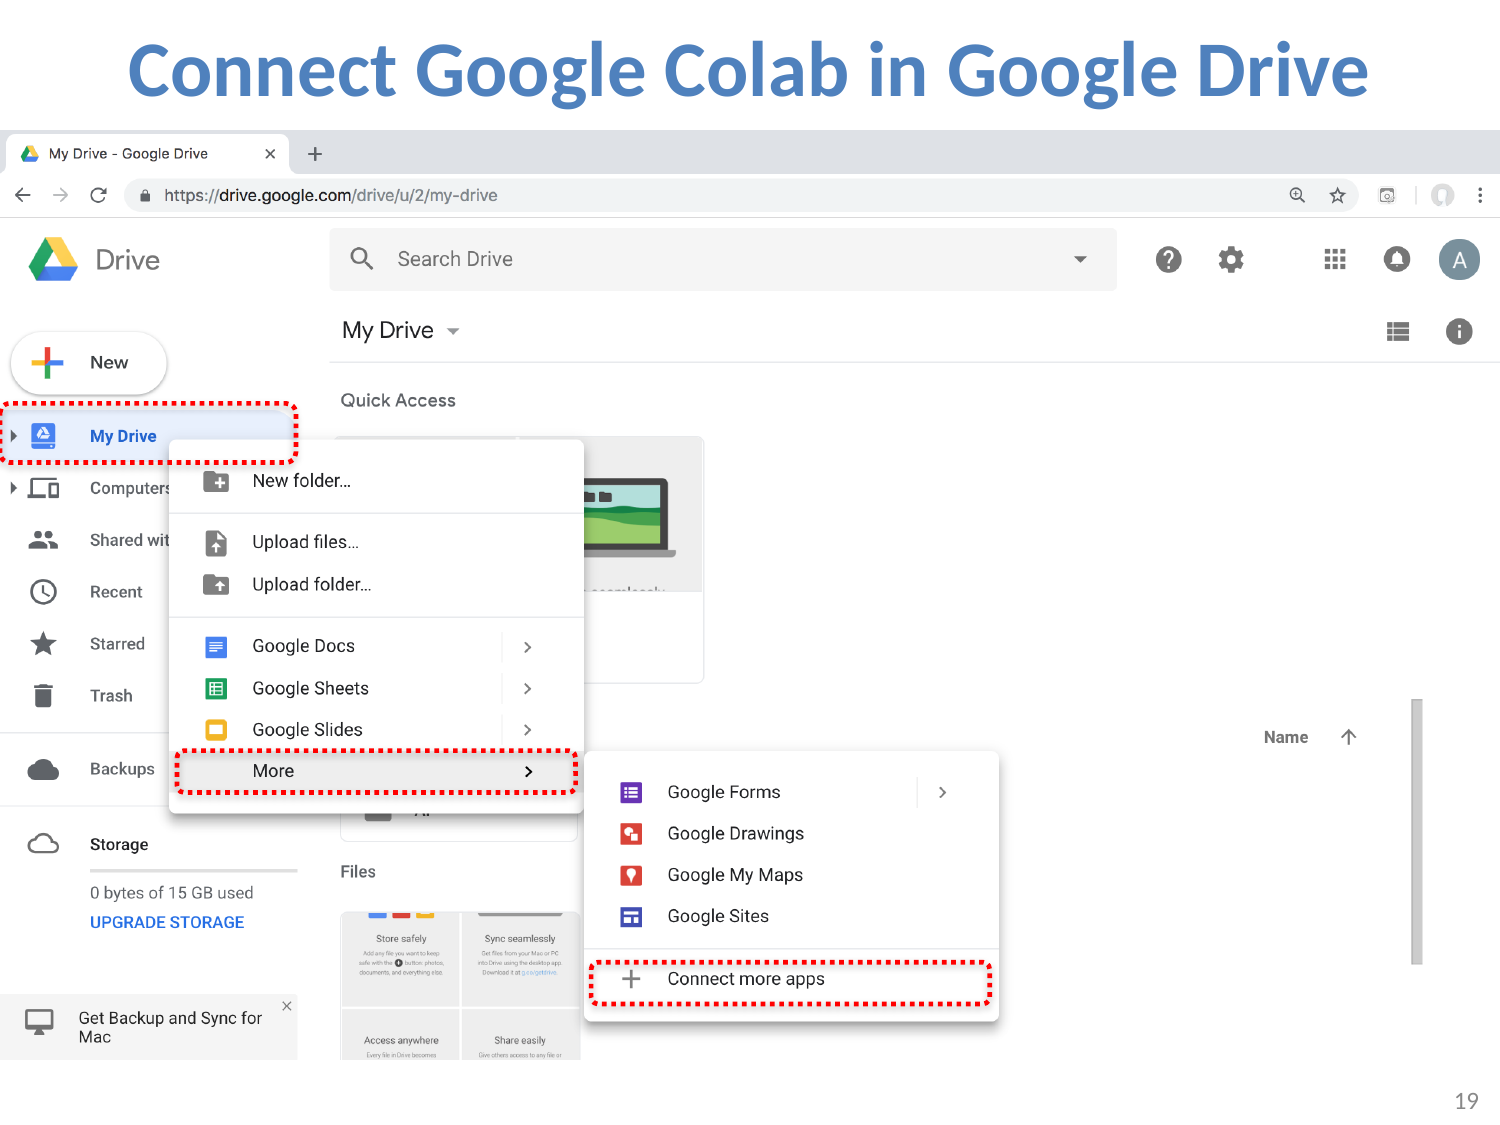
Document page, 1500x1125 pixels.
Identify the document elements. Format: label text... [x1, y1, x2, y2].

picture [0, 130, 1500, 1060]
slide_number 19 [1144, 1069, 1495, 1125]
title Connect Google Colab in Google Drive [75, 0, 1425, 128]
